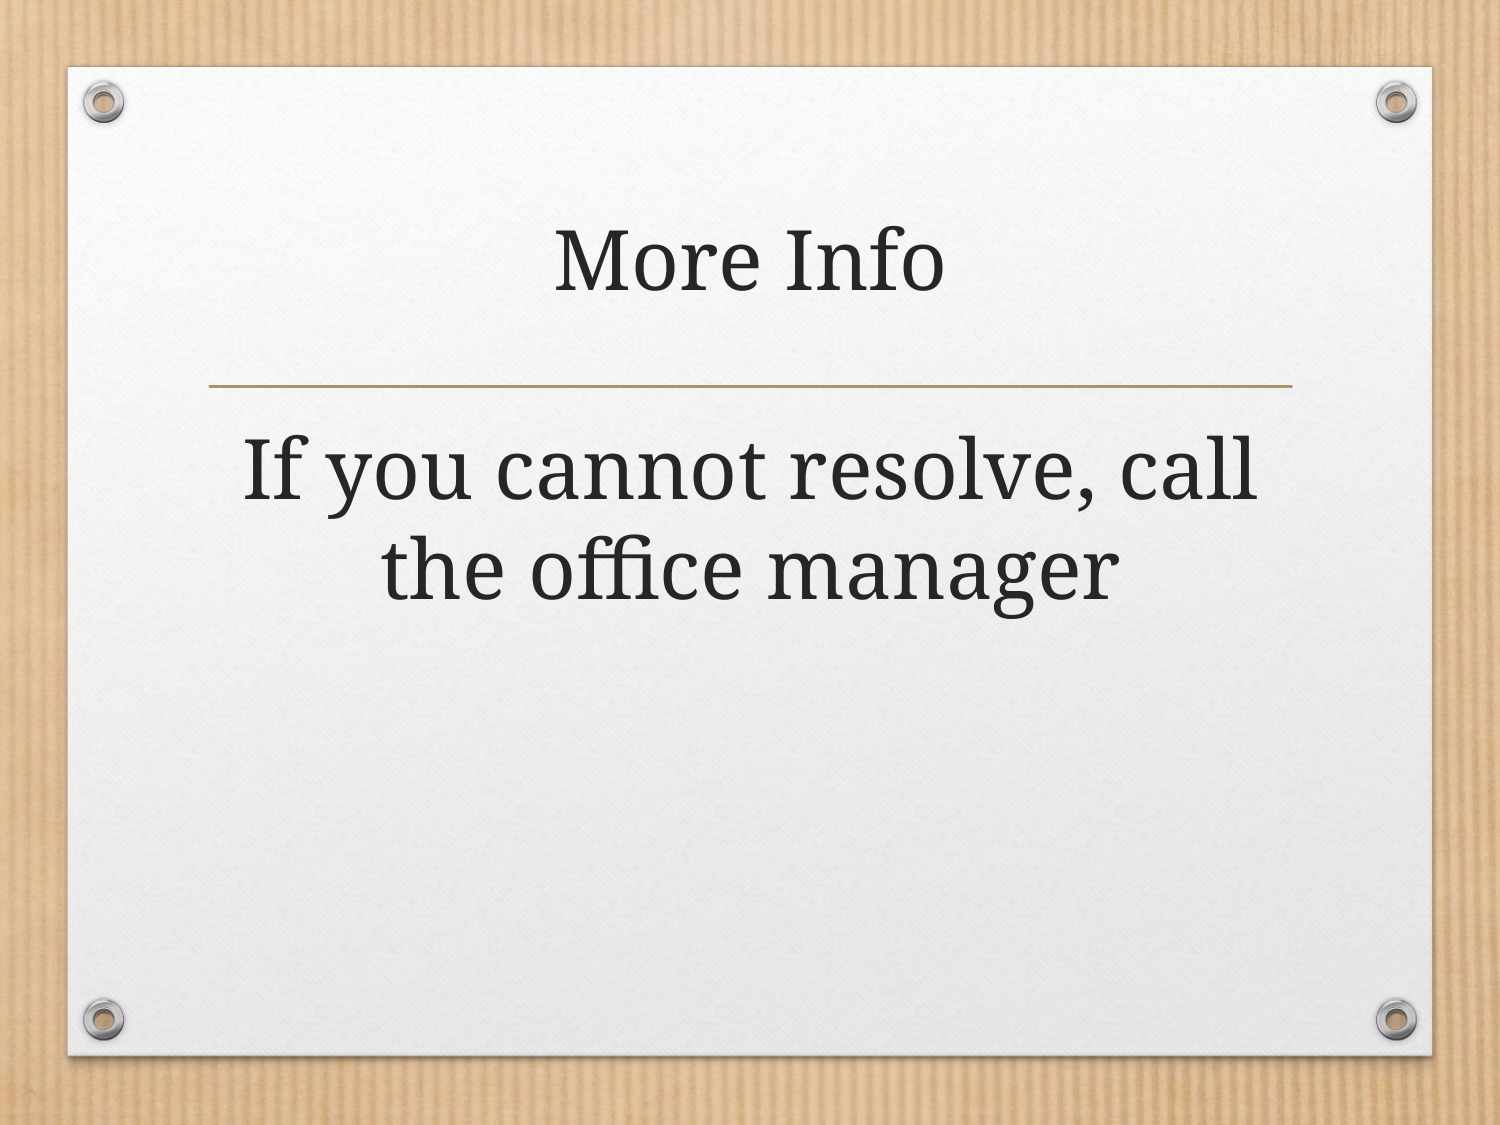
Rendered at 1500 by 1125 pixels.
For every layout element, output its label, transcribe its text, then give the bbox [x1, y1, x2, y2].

title More Info [193, 150, 1309, 365]
picture [0, 0, 1500, 1125]
list If you cannot resolve, call the office manager [193, 408, 1309, 974]
